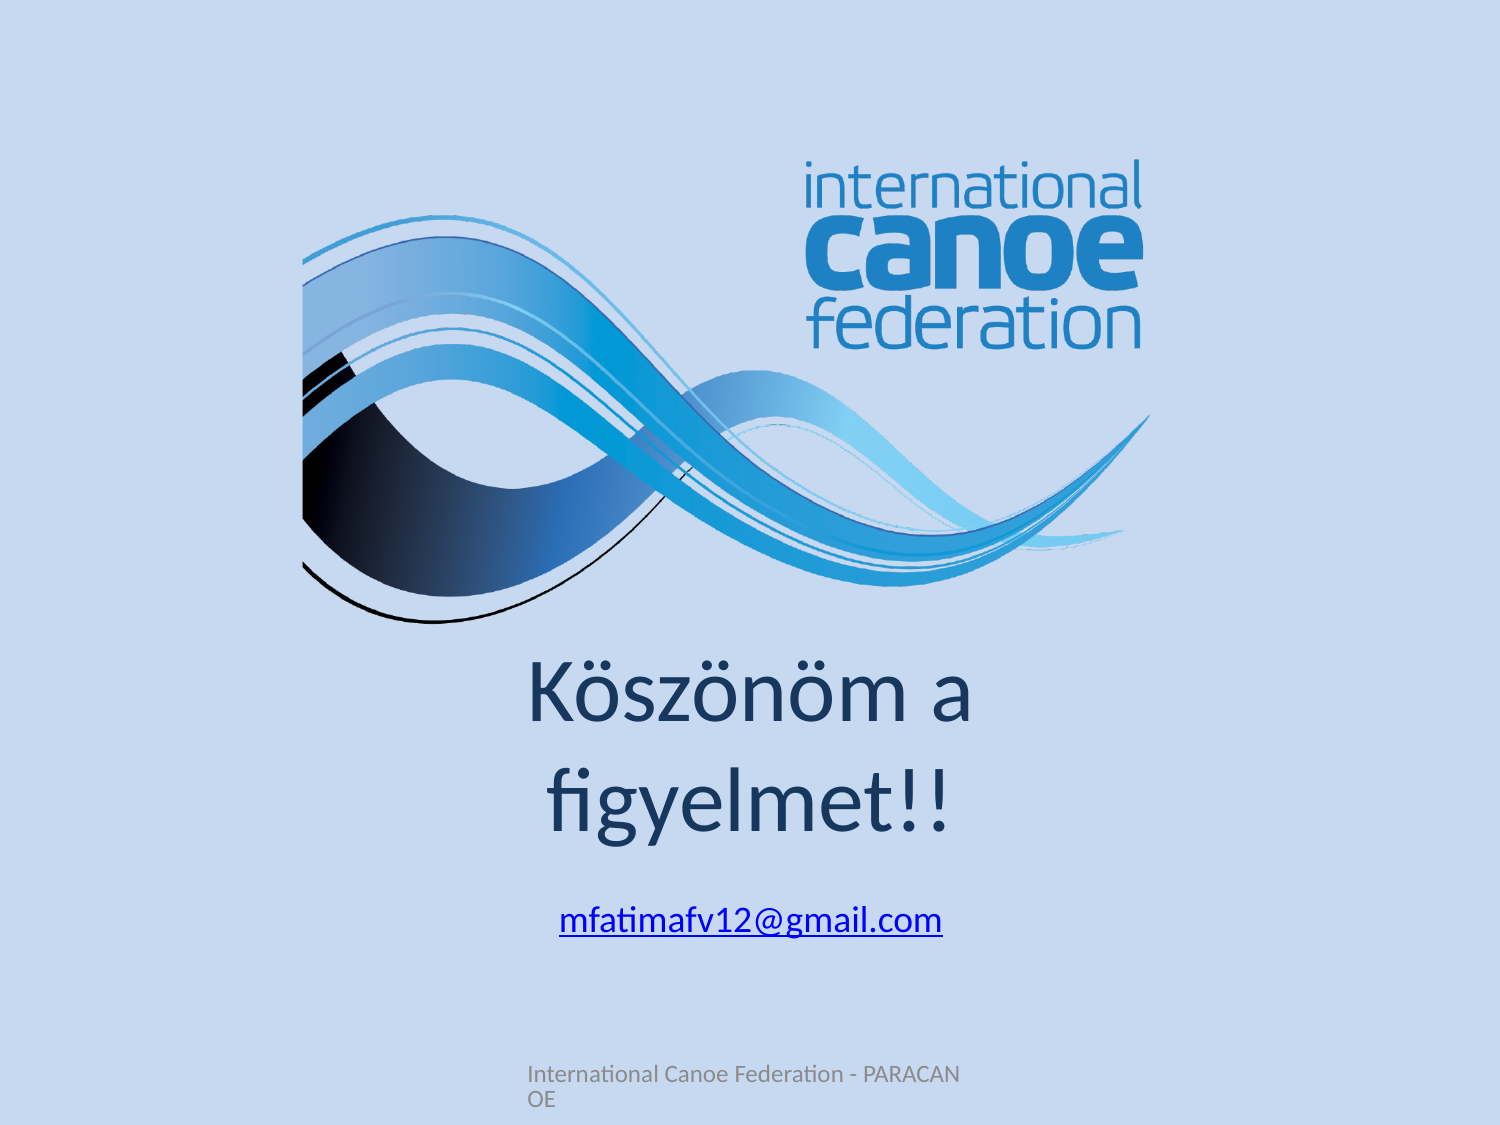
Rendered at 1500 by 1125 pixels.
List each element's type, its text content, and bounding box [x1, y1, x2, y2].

text_box Köszönöm a figyelmet!! mfatimafv12@gmail.com [319, 622, 1182, 1038]
footer International Canoe Federation - PARACANOE [512, 1042, 988, 1103]
picture [300, 159, 1150, 625]
